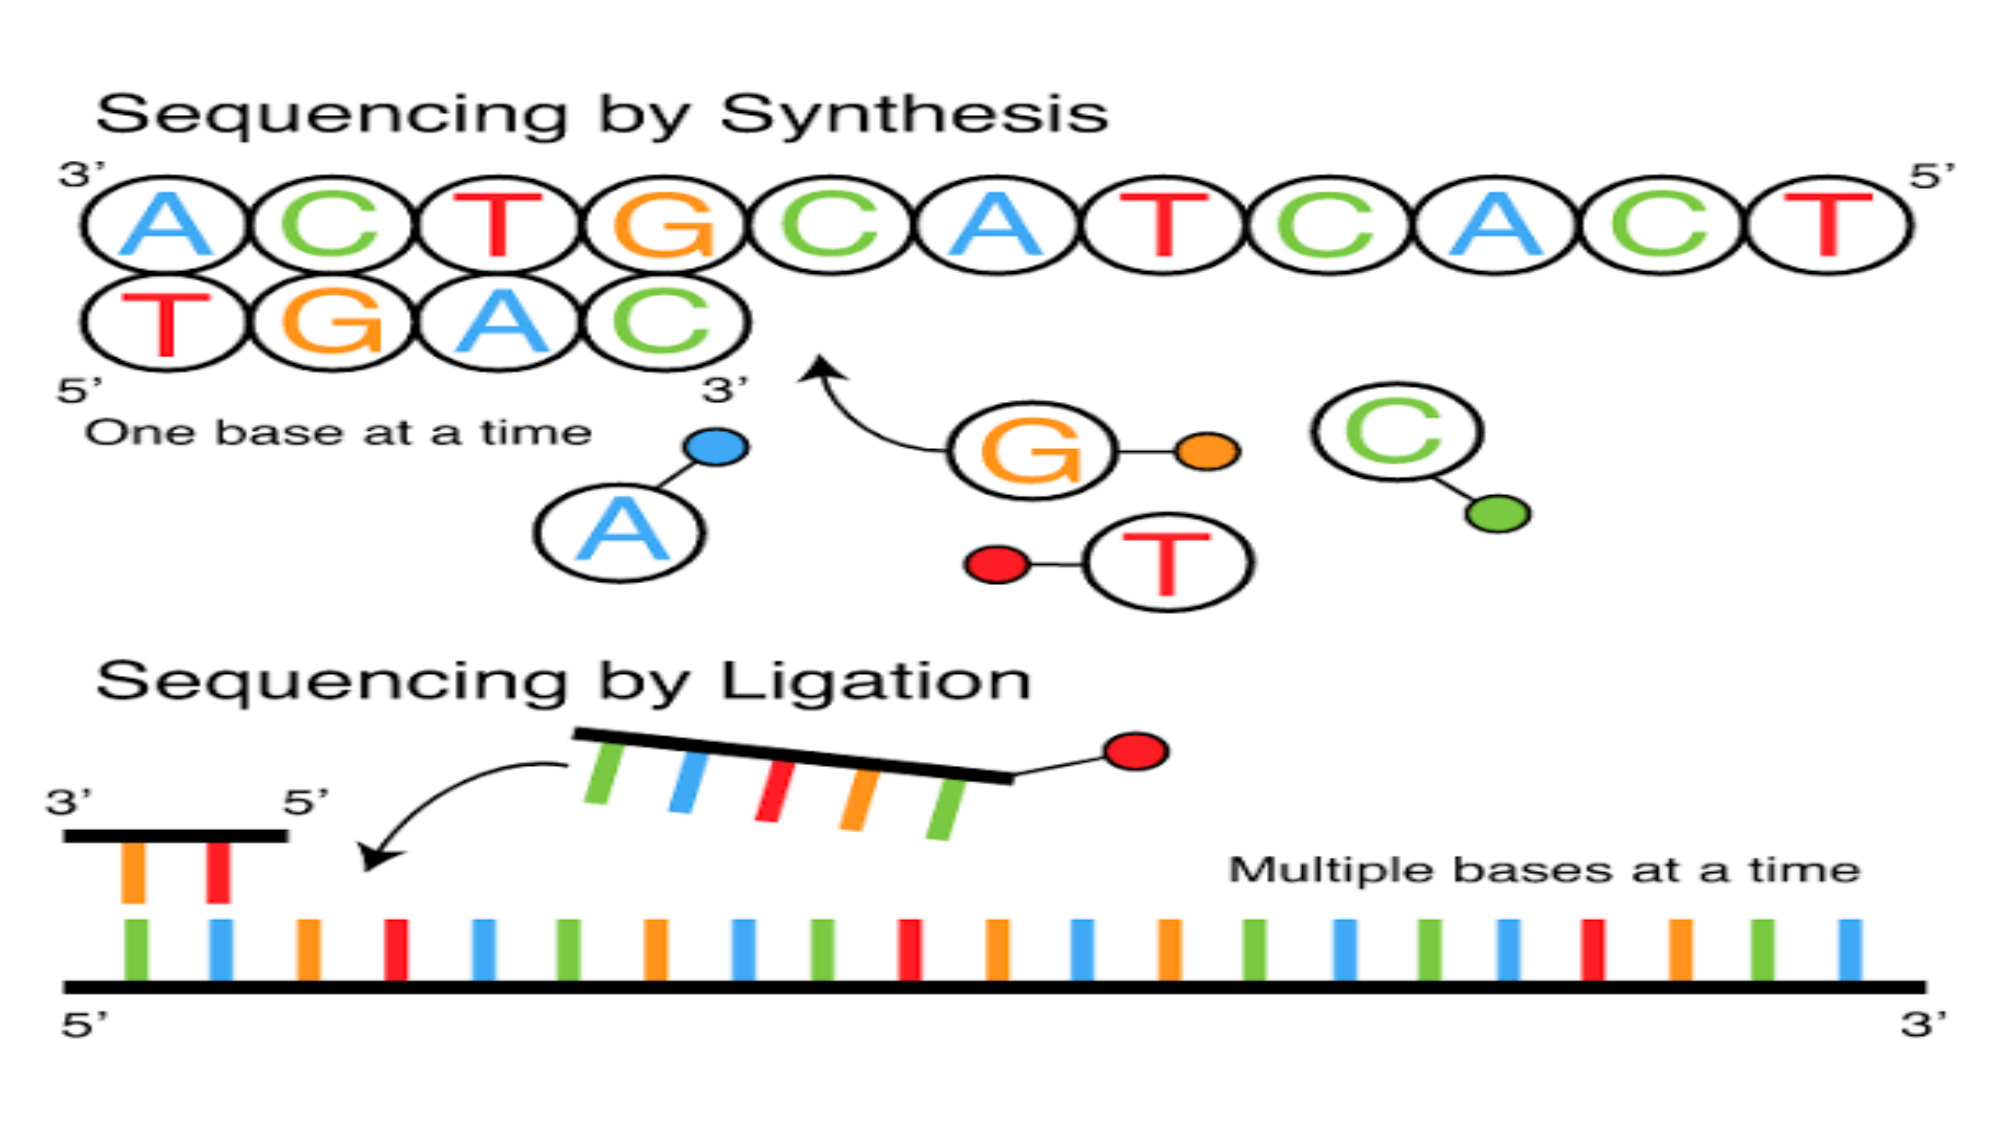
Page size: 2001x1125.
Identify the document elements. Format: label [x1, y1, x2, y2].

list [17, 70, 1979, 1054]
